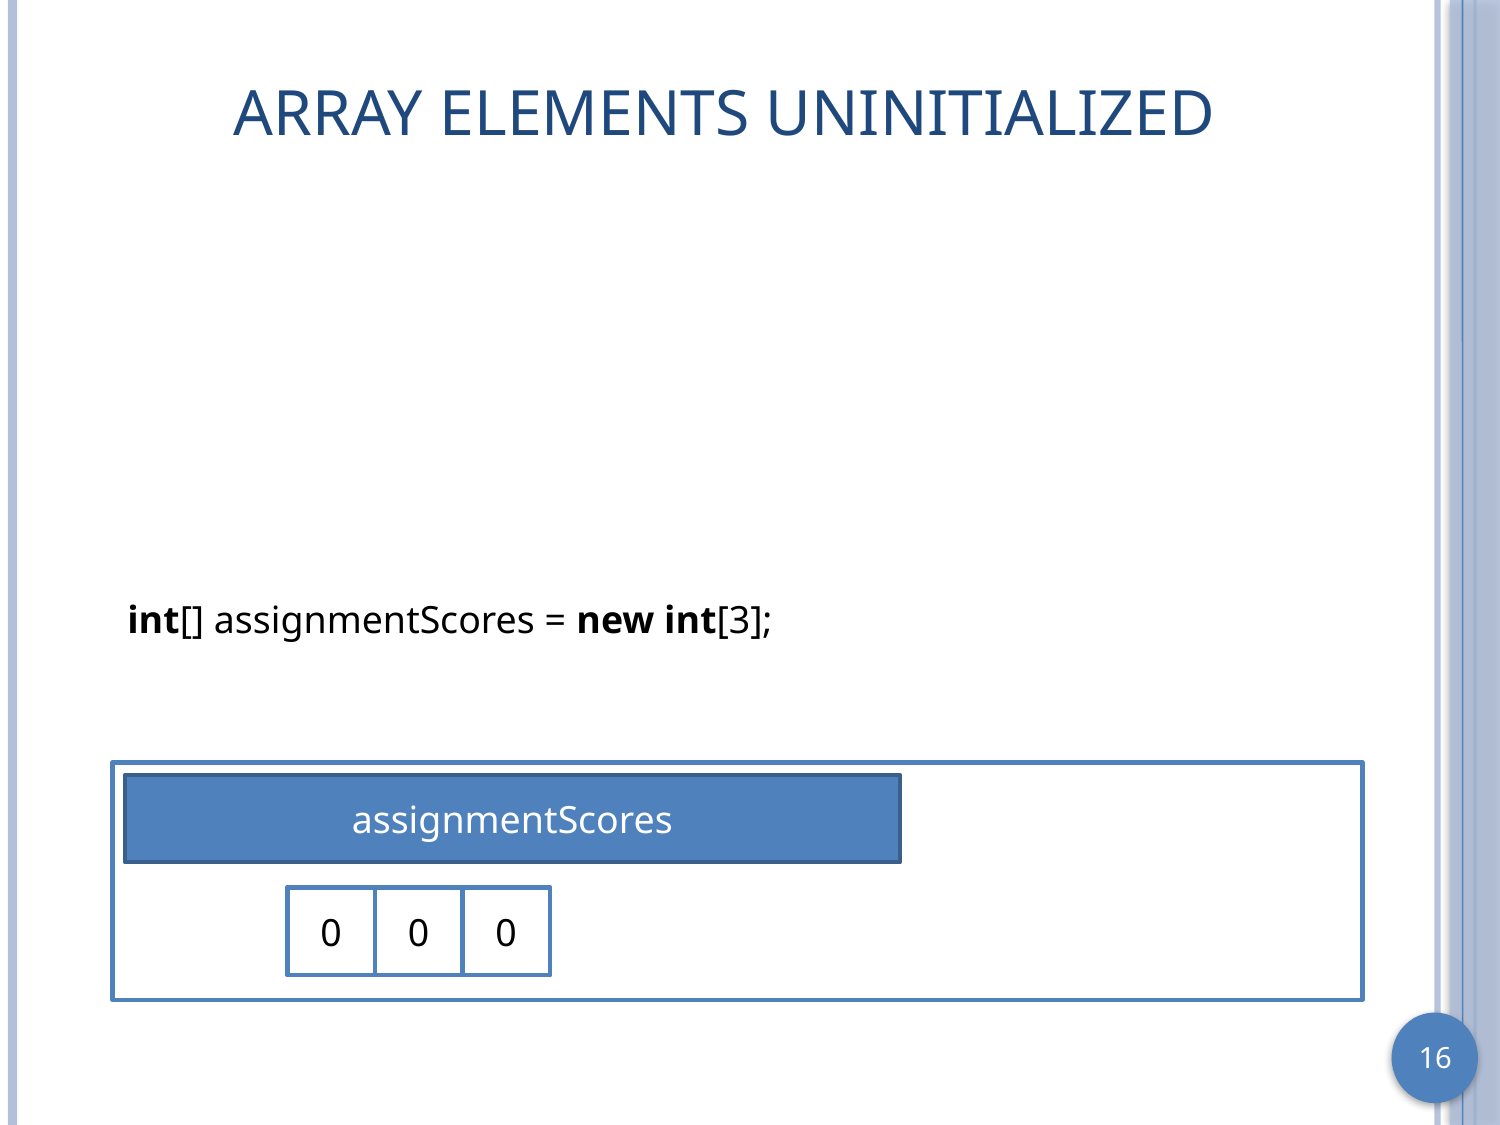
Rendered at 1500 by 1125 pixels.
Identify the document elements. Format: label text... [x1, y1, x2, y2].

text_box assignmentScores [123, 773, 902, 864]
text_box int[] assignmentScores = new int[3]; [110, 573, 1365, 665]
text_box 0 [285, 885, 373, 977]
title Array Elements Uninitialized [75, 45, 1375, 175]
text_box 0 [373, 885, 460, 977]
text_box 0 [460, 885, 552, 977]
text_box [110, 760, 1365, 1002]
